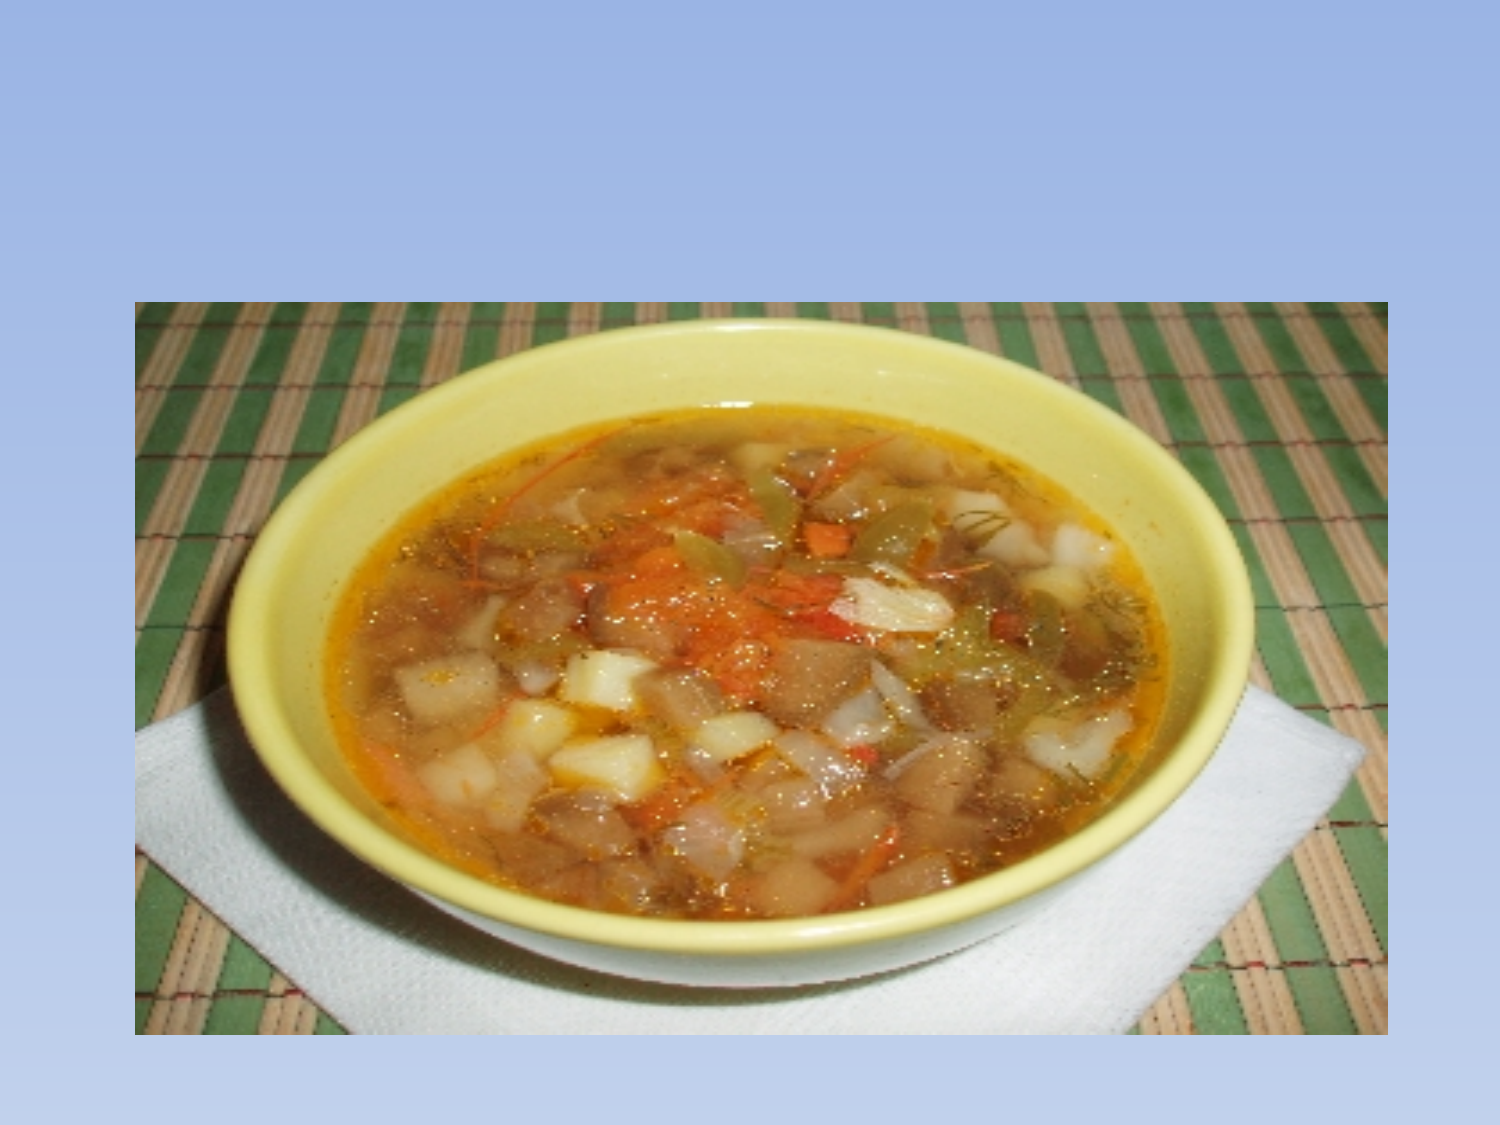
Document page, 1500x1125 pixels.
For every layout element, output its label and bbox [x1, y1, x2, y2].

list [135, 302, 1389, 1036]
